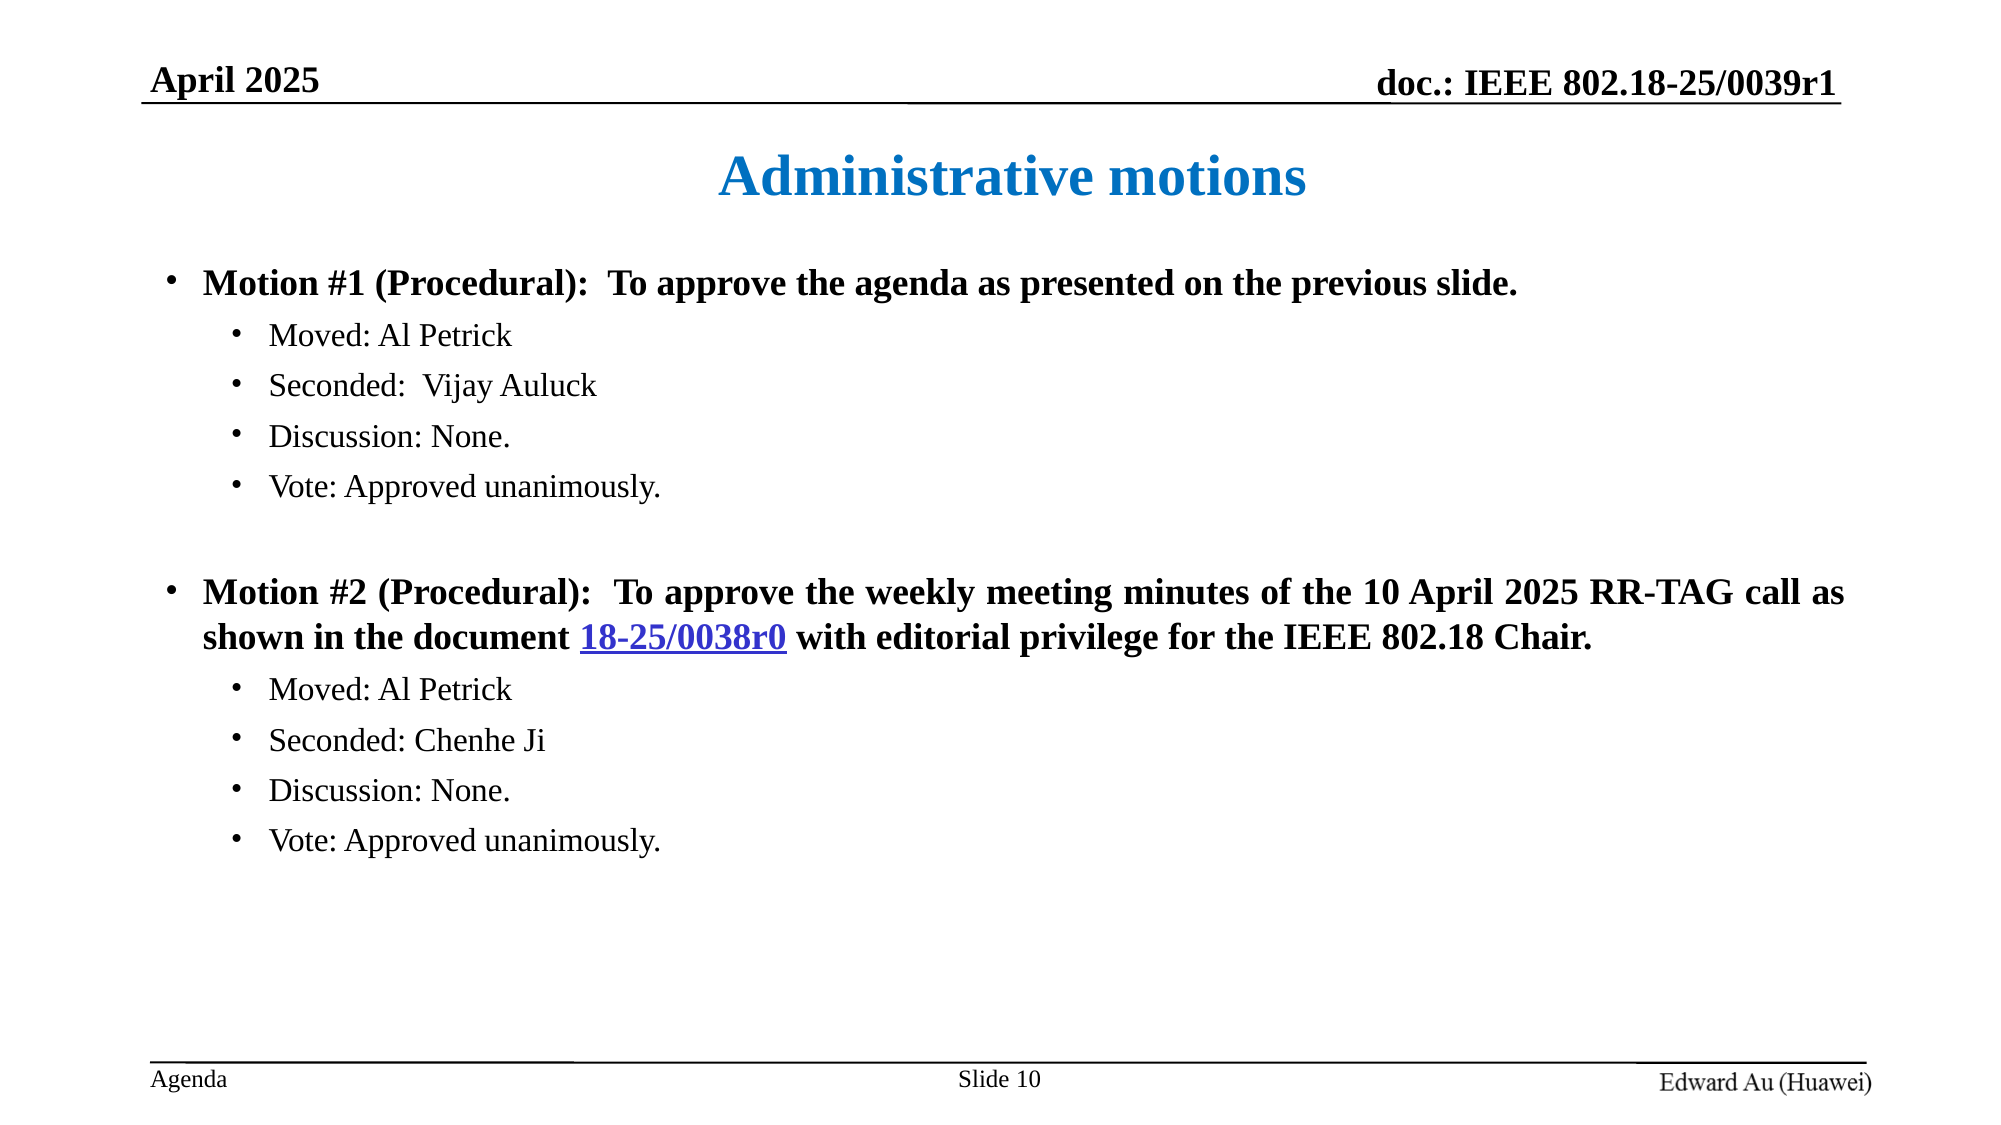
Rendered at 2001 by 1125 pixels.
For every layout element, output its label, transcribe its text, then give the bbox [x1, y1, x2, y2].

picture [1174, 1058, 1887, 1113]
title Administrative motions [162, 99, 1864, 246]
list Motion #1 (Procedural): To approve the agenda as presented on the previous slide. Moved: Al Petrick Seconded: Vijay Auluck Discussion: None. Vote: Approved unanimously. Motion #2 (Procedural): To approve the weekly meeting minutes of the 10 April 2025 RR-TAG call as shown in the document 18-25/0038r0 with editorial privilege for the IEEE 802.18 Chair. Moved: Al Petrick Seconded: Chenhe Ji Discussion: None. Vote: Approved unanimously. [149, 250, 1882, 926]
slide_number Slide 10 [933, 1061, 1067, 1123]
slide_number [149, 54, 651, 101]
